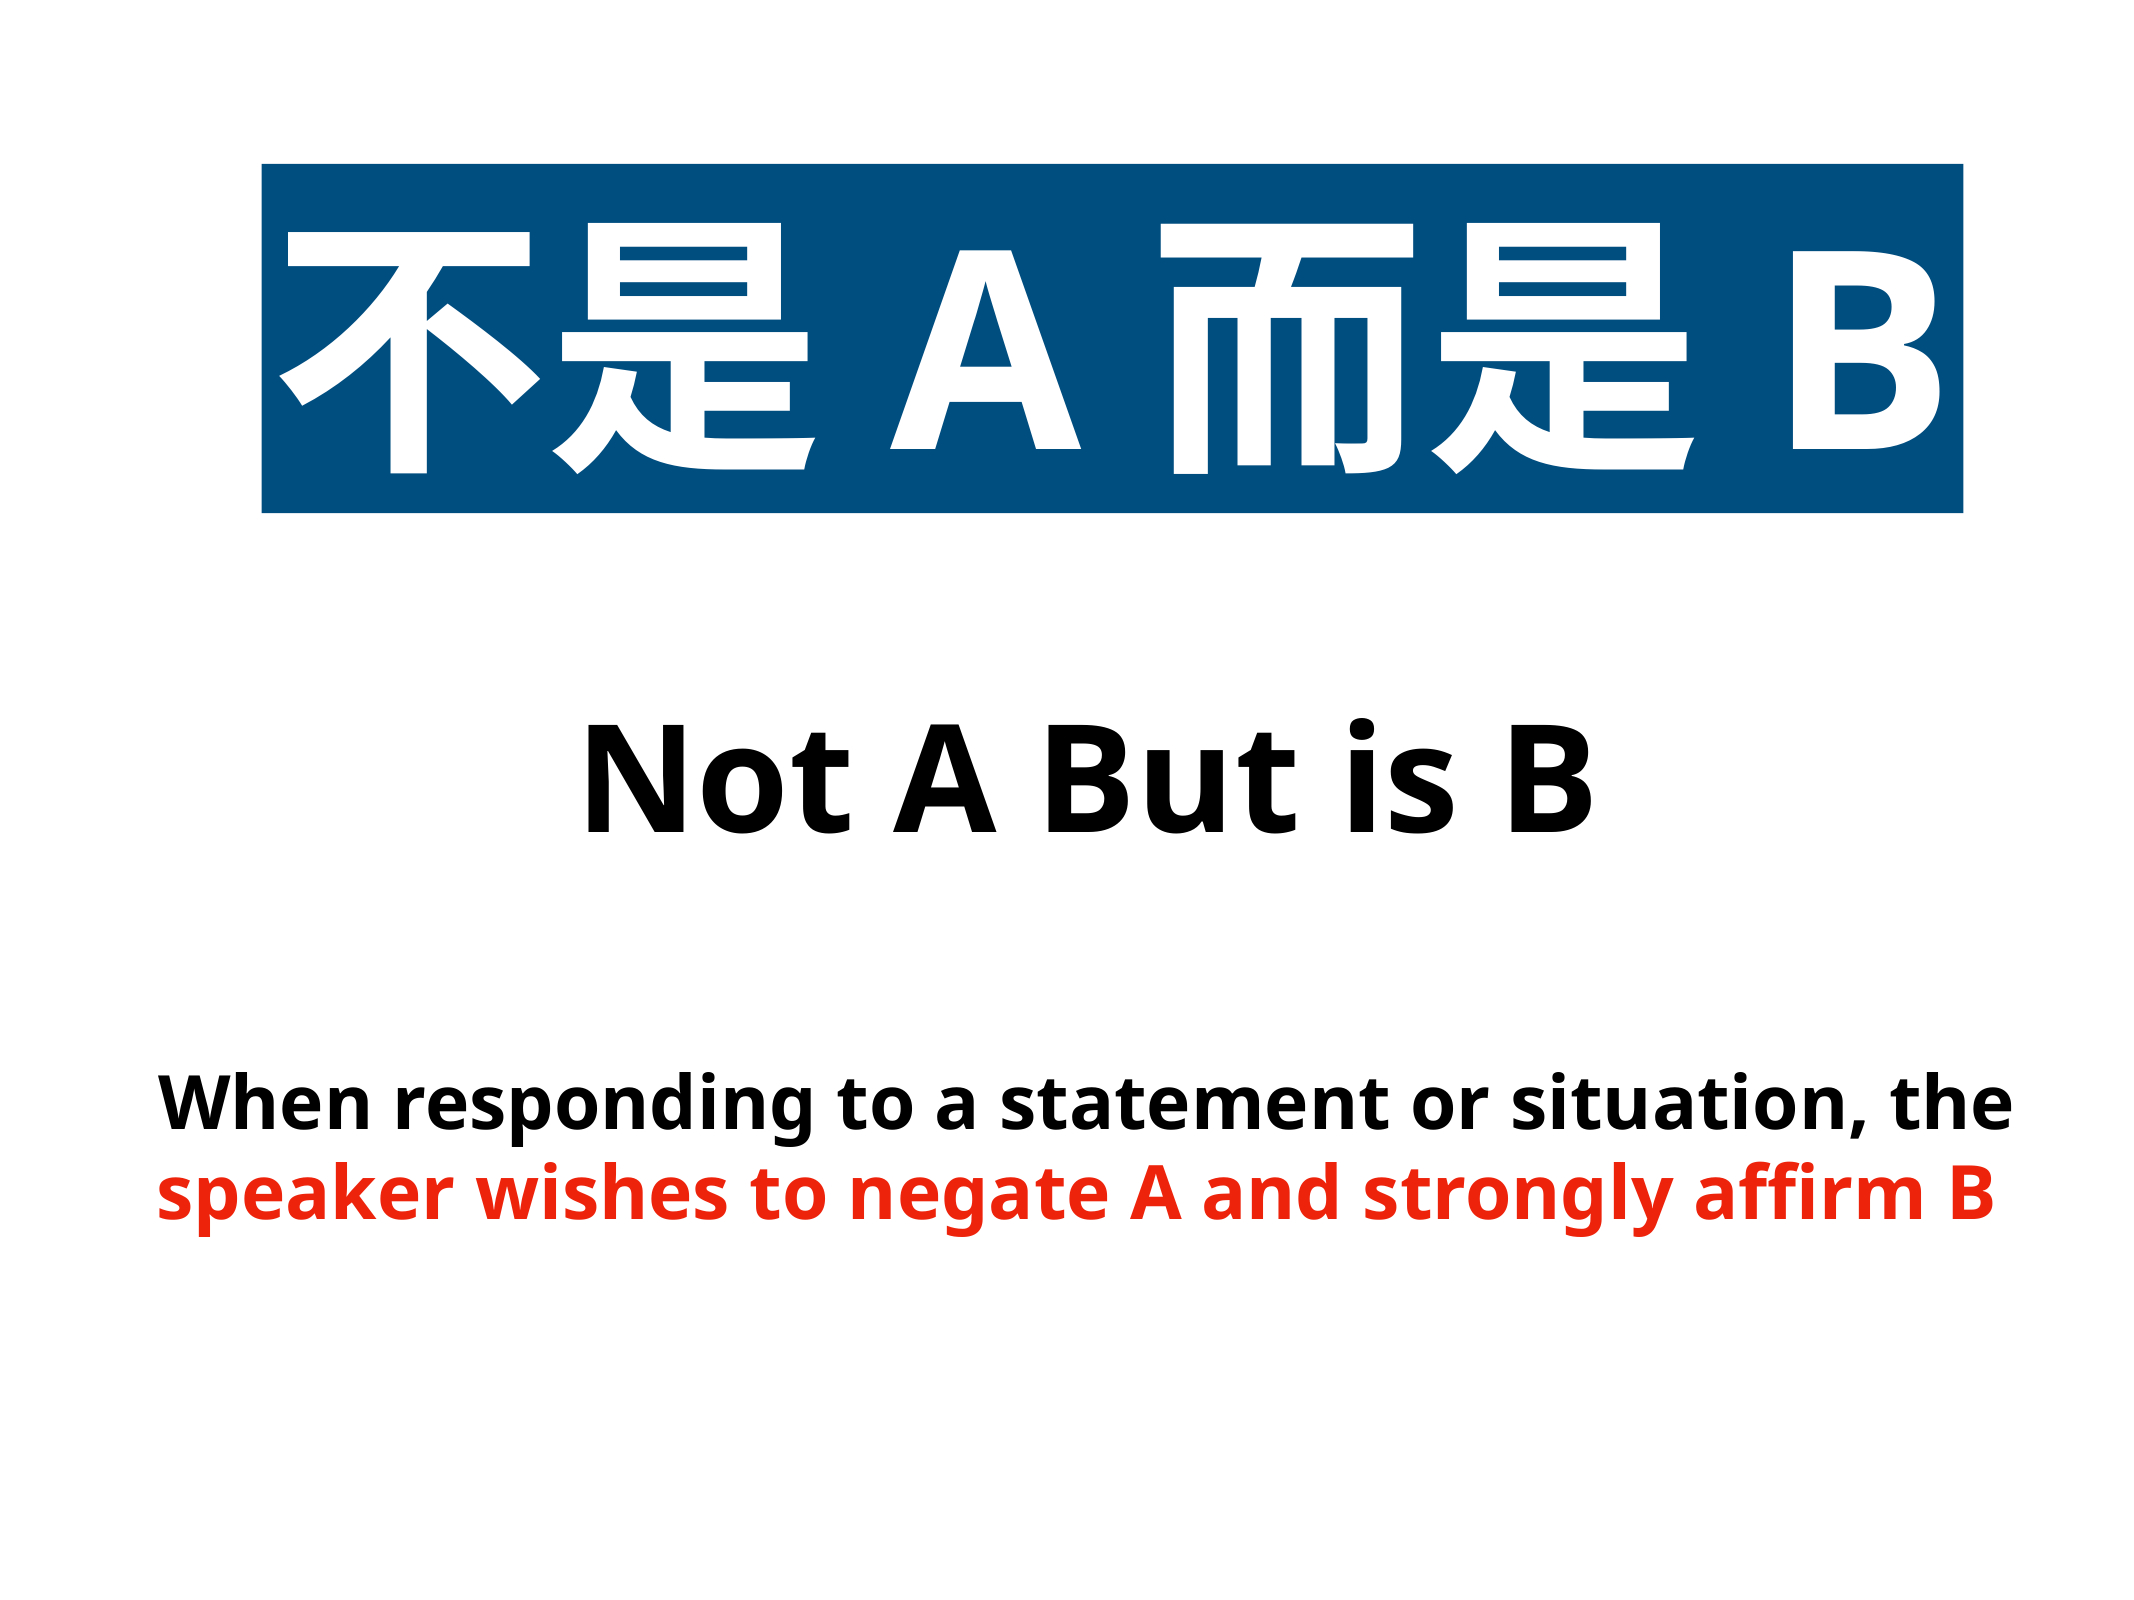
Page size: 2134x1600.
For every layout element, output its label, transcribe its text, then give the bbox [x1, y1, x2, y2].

text_box 不是A而是B [261, 163, 1964, 514]
text_box When responding to a statement or situation, the speaker wishes to negate A and strongly affirm B [131, 1046, 2043, 1243]
text_box Not A But is B [566, 674, 1608, 871]
